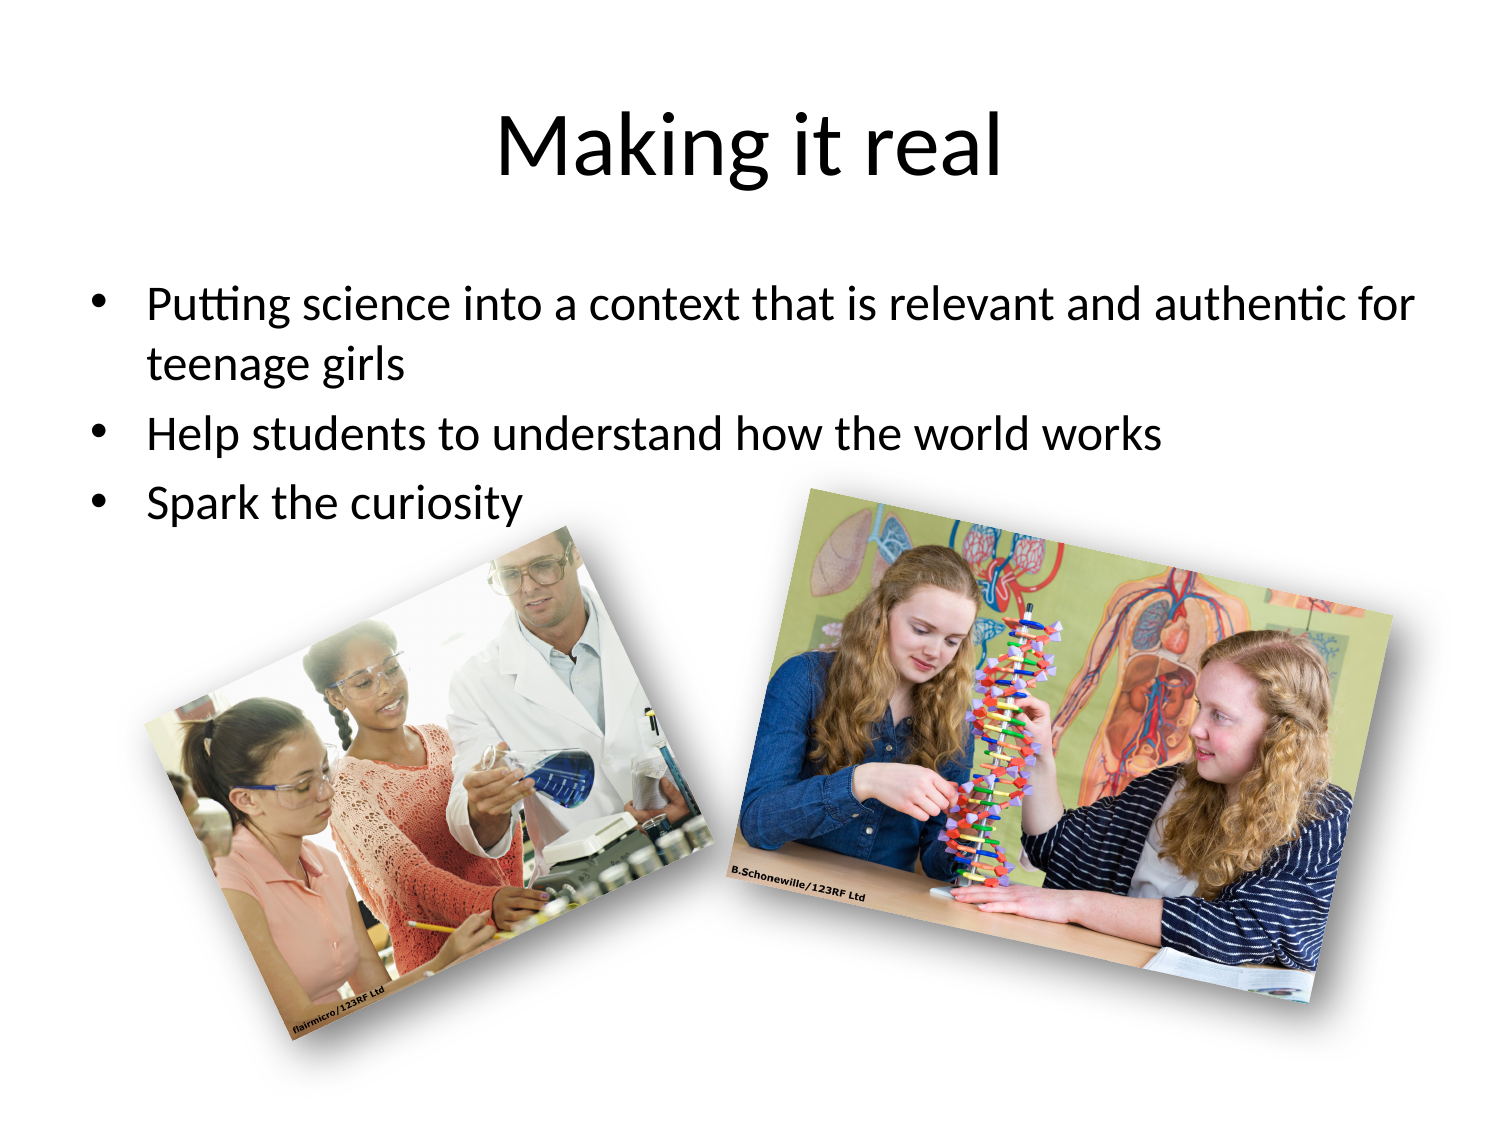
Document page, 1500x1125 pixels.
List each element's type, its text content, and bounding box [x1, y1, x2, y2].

picture [145, 527, 714, 1040]
list Putting science into a context that is relevant and authentic for teenage girls Help students to understand how the world works Spark the curiosity [75, 262, 1460, 577]
picture [727, 488, 1393, 1004]
title Making it real [75, 45, 1425, 233]
